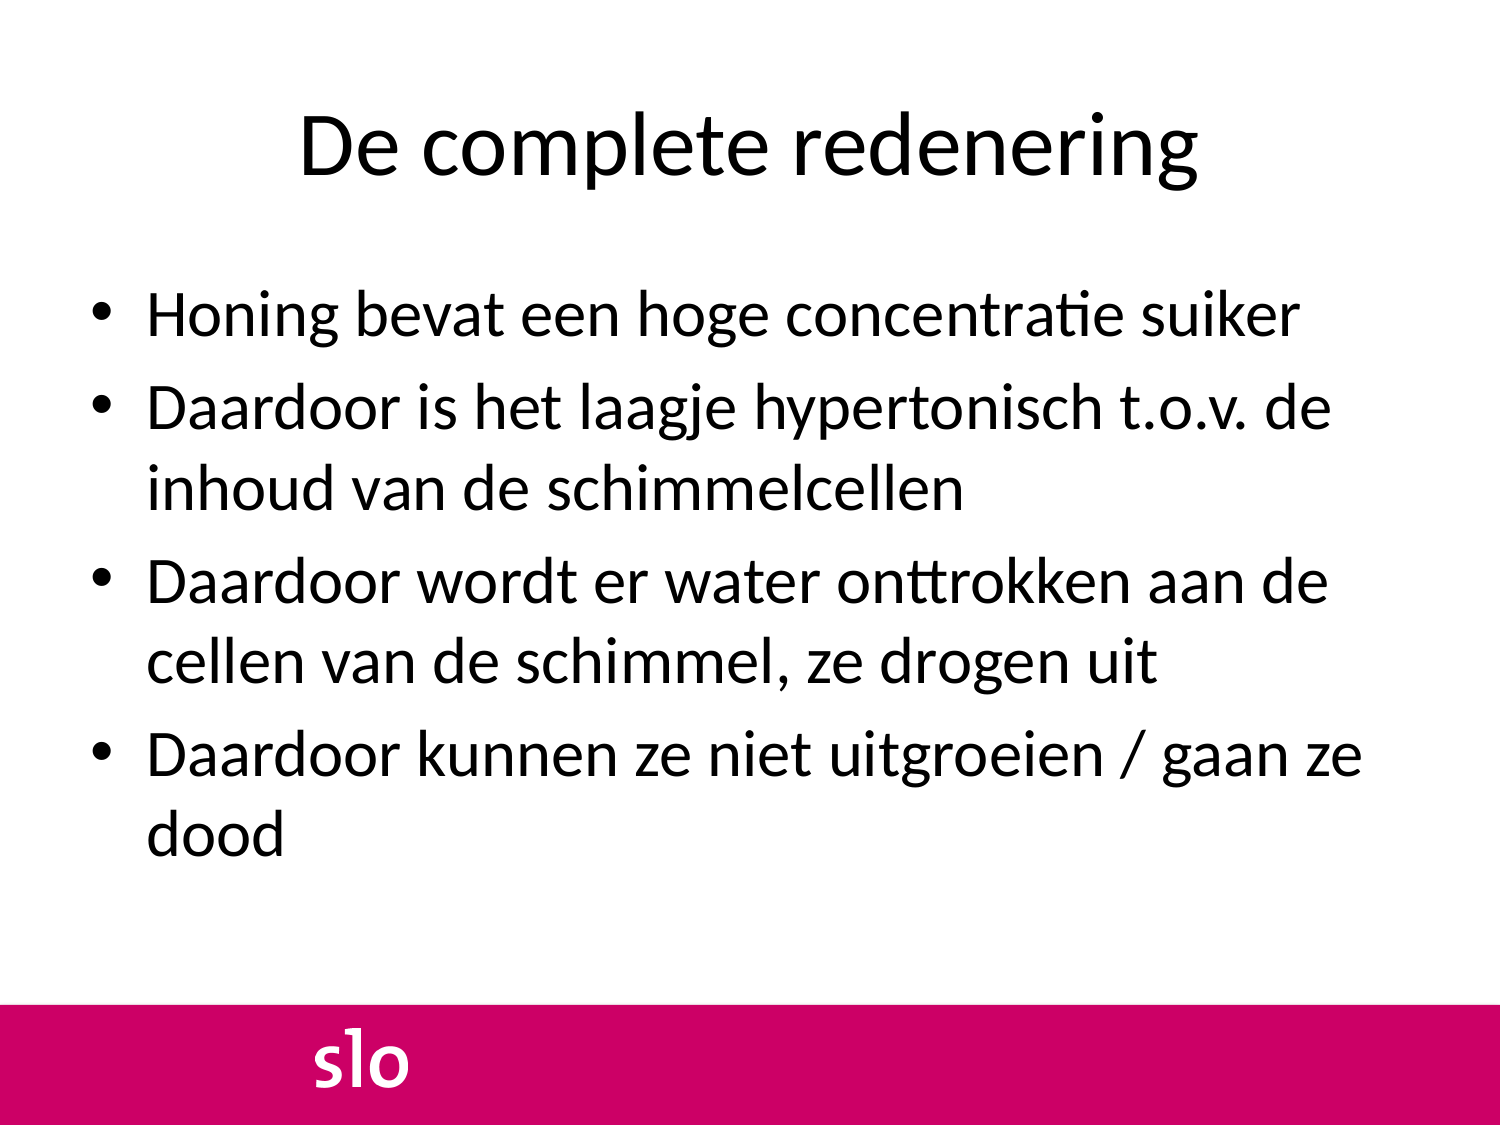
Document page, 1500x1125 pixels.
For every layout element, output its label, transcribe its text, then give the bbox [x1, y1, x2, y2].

list Honing bevat een hoge concentratie suiker Daardoor is het laagje hypertonisch t.o.v. de inhoud van de schimmelcellen Daardoor wordt er water onttrokken aan de cellen van de schimmel, ze drogen uit Daardoor kunnen ze niet uitgroeien / gaan ze dood [74, 262, 1426, 1006]
picture [315, 1028, 408, 1088]
title De complete redenering [74, 44, 1426, 233]
